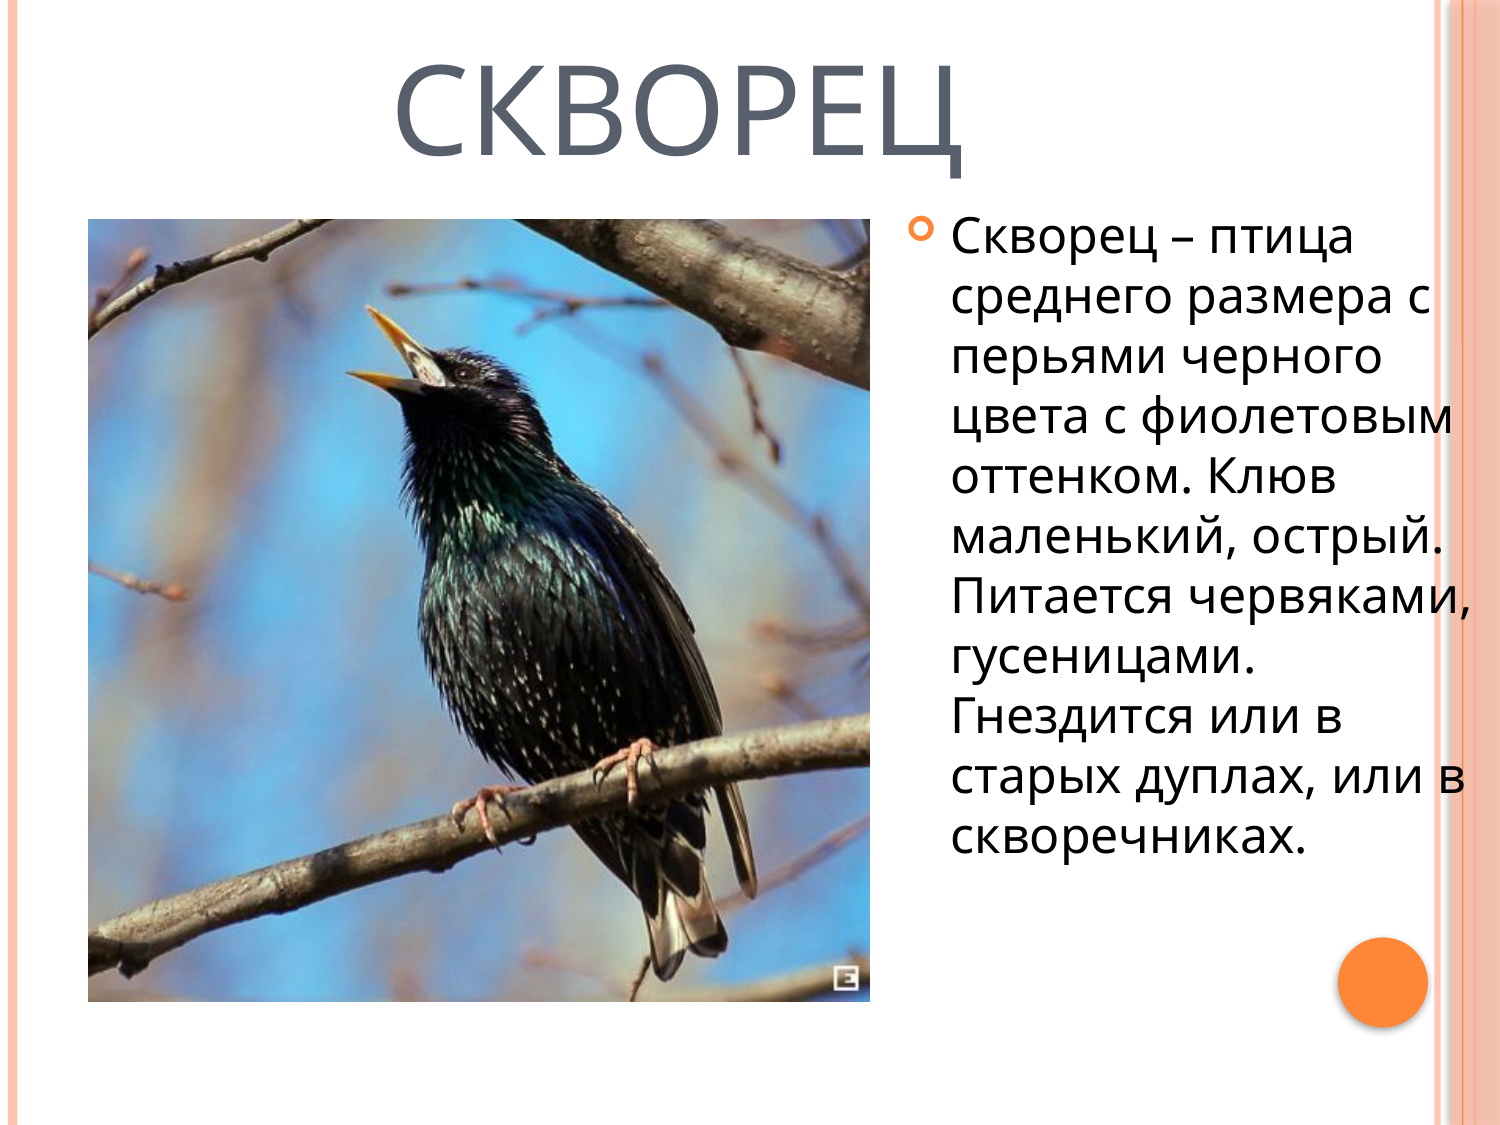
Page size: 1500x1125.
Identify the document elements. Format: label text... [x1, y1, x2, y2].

list Скворец – птица среднего размера с перьями черного цвета с фиолетовым оттенком. Клюв маленький, острый. Питается червяками, гусеницами. Гнездится или в старых дуплах, или в скворечниках. [890, 196, 1500, 980]
title Скворец [64, 0, 1290, 188]
picture [87, 219, 871, 1002]
